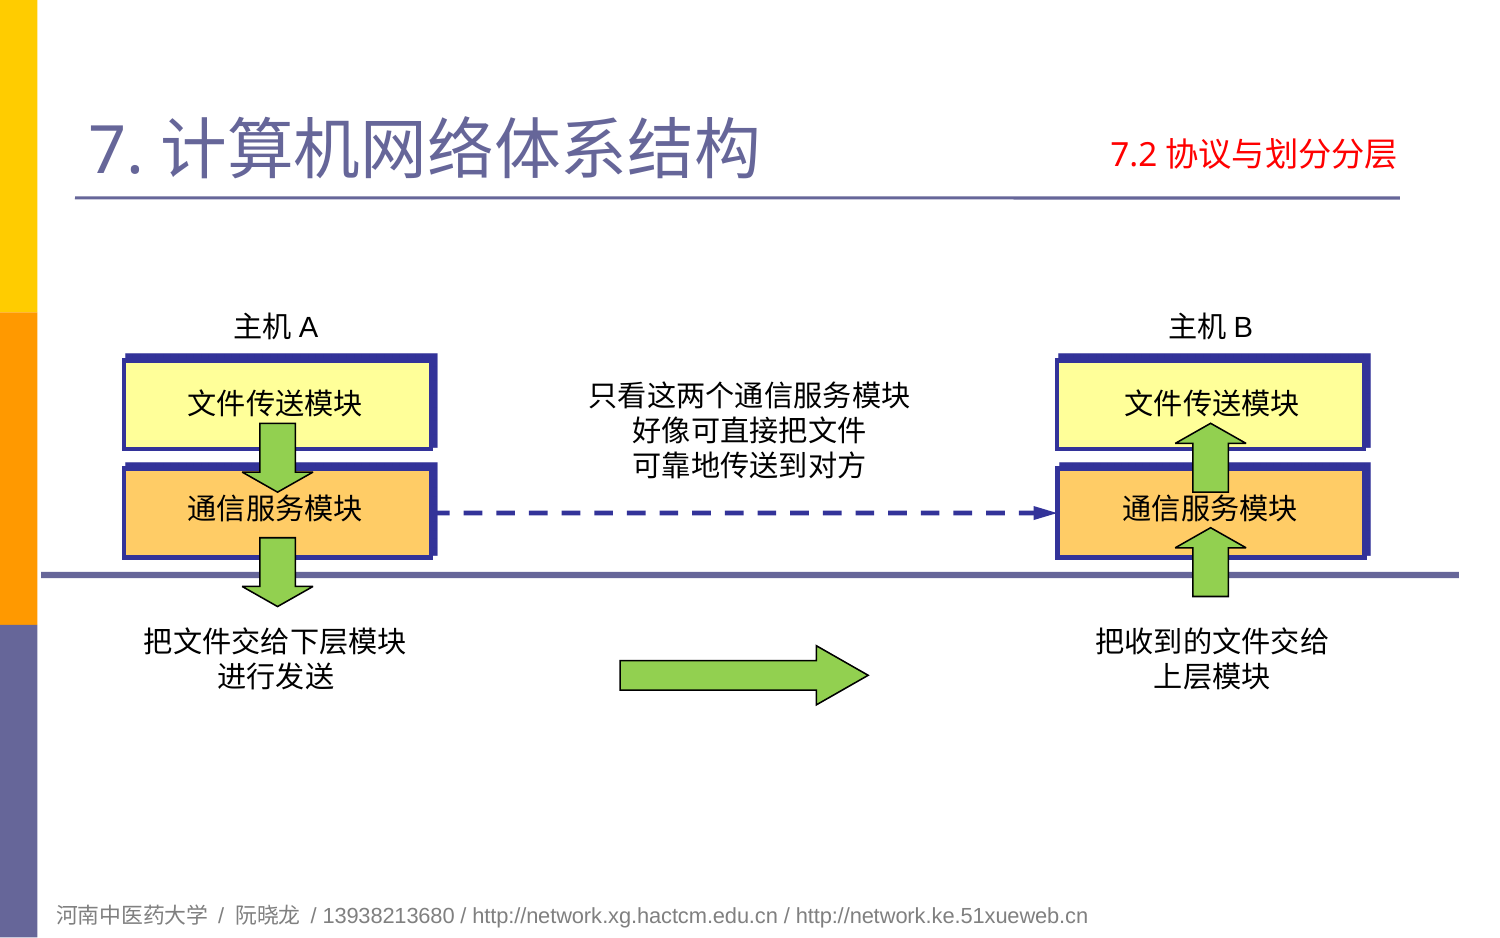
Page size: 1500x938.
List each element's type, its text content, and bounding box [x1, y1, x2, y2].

text_box [1175, 527, 1247, 597]
text_box [123, 468, 431, 558]
text_box [620, 645, 869, 705]
list 7.2协议与划分分层 [939, 126, 1412, 186]
text_box 通信服务模块 [173, 483, 379, 534]
text_box 文件传送模块 [1109, 377, 1315, 428]
text_box [1057, 360, 1364, 449]
text_box 主机B [1153, 301, 1268, 351]
text_box [1032, 506, 1058, 520]
text_box [1057, 468, 1197, 558]
text_box [123, 360, 431, 449]
text_box 把收到的文件交给 上层模块 [1080, 616, 1345, 701]
text_box 文件传送模块 [173, 377, 379, 428]
text_box 把文件交给下层模块 进行发送 [129, 616, 423, 701]
text_box [1175, 423, 1247, 483]
text_box [242, 423, 313, 483]
text_box 通信服务模块 [1107, 483, 1314, 534]
text_box 主机A [218, 301, 334, 352]
text_box [242, 537, 313, 607]
text_box 只看这两个通信服务模块 好像可直接把文件 可靠地传送到对方 [573, 370, 926, 490]
title 7.计算机网络体系结构 [75, 37, 1425, 194]
text_box [1224, 468, 1365, 558]
